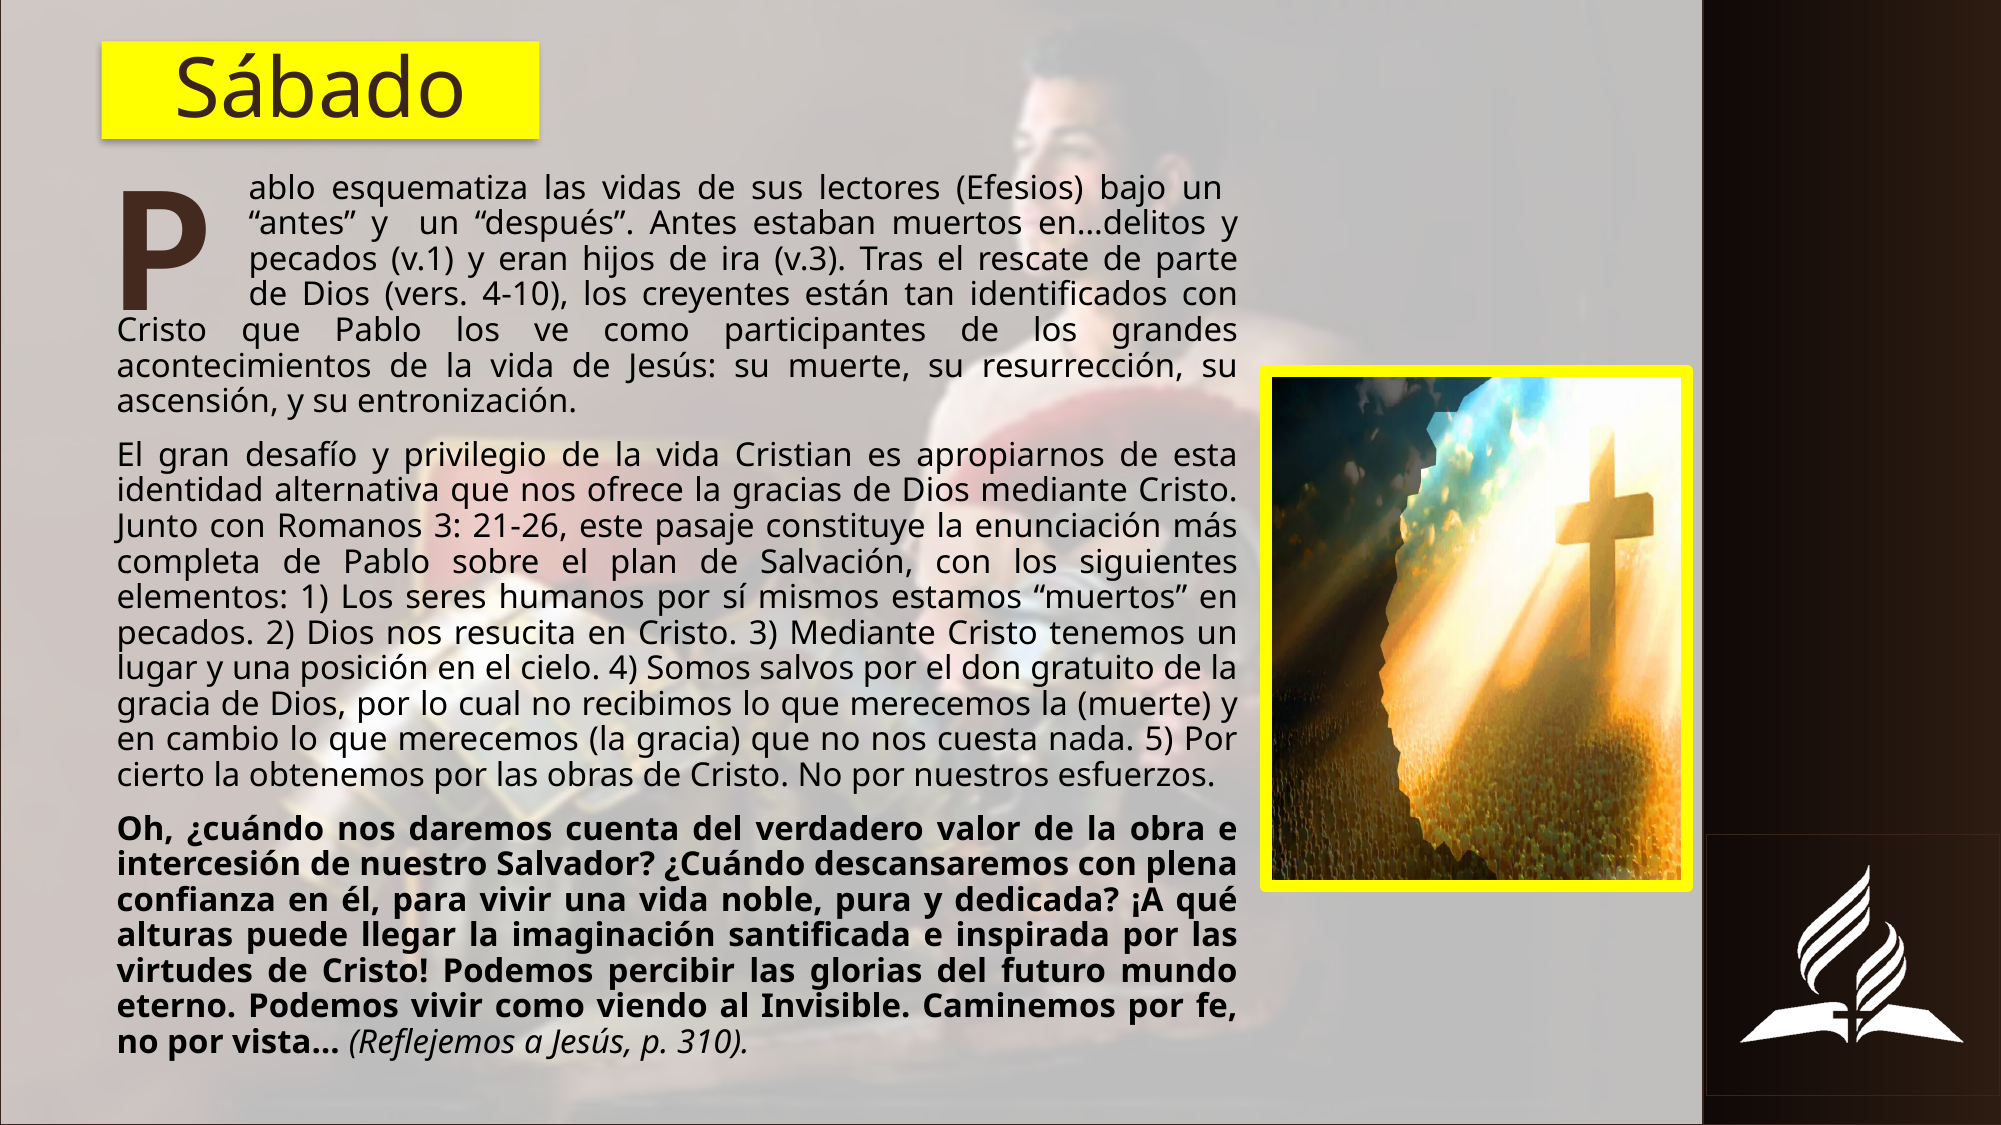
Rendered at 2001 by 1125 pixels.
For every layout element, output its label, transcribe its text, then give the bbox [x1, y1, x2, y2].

title Sábado [101, 41, 540, 139]
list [1272, 377, 1681, 880]
text_box P [98, 120, 230, 357]
list ablo esquematiza las vidas de sus lectores (Efesios) bajo un “antes” y un “después”. Antes estaban muertos en…delitos y pecados (v.1) y eran hijos de ira (v.3). Tras el rescate de parte de Dios (vers. 4-10), los creyentes están tan identificados con Cristo que Pablo los ve como participantes de los grandes acontecimientos de la vida de Jesús: su muerte, su resurrección, su ascensión, y su entronización. El gran desafío y privilegio de la vida Cristian es apropiarnos de esta identidad alternativa que nos ofrece la gracias de Dios mediante Cristo. Junto con Romanos 3: 21-26, este pasaje constituye la enunciación más completa de Pablo sobre el plan de Salvación, con los siguientes elementos: 1) Los seres humanos por sí mismos estamos “muertos” en pecados. 2) Dios nos resucita en Cristo. 3) Mediante Cristo tenemos un lugar y una posición en el cielo. 4) Somos salvos por el don gratuito de la gracia de Dios, por lo cual no recibimos lo que merecemos la (muerte) y en cambio lo que merecemos (la gracia) que no nos cuesta nada. 5) Por cierto la obtenemos por las obras de Cristo. No por nuestros esfuerzos. Oh, ¿cuándo nos daremos cuenta del verdadero valor de la obra e intercesión de nuestro Salvador? ¿Cuándo descansaremos con plena confianza en él, para vivir una vida noble, pura y dedicada? ¡A qué alturas puede llegar la imaginación santificada e inspirada por las virtudes de Cristo! Podemos percibir las glorias del futuro mundo eterno. Podemos vivir como viendo al Invisible. Caminemos por fe, no por vista… (Reflejemos a Jesús, p. 310). [101, 163, 1255, 1094]
picture [1707, 835, 1999, 1095]
